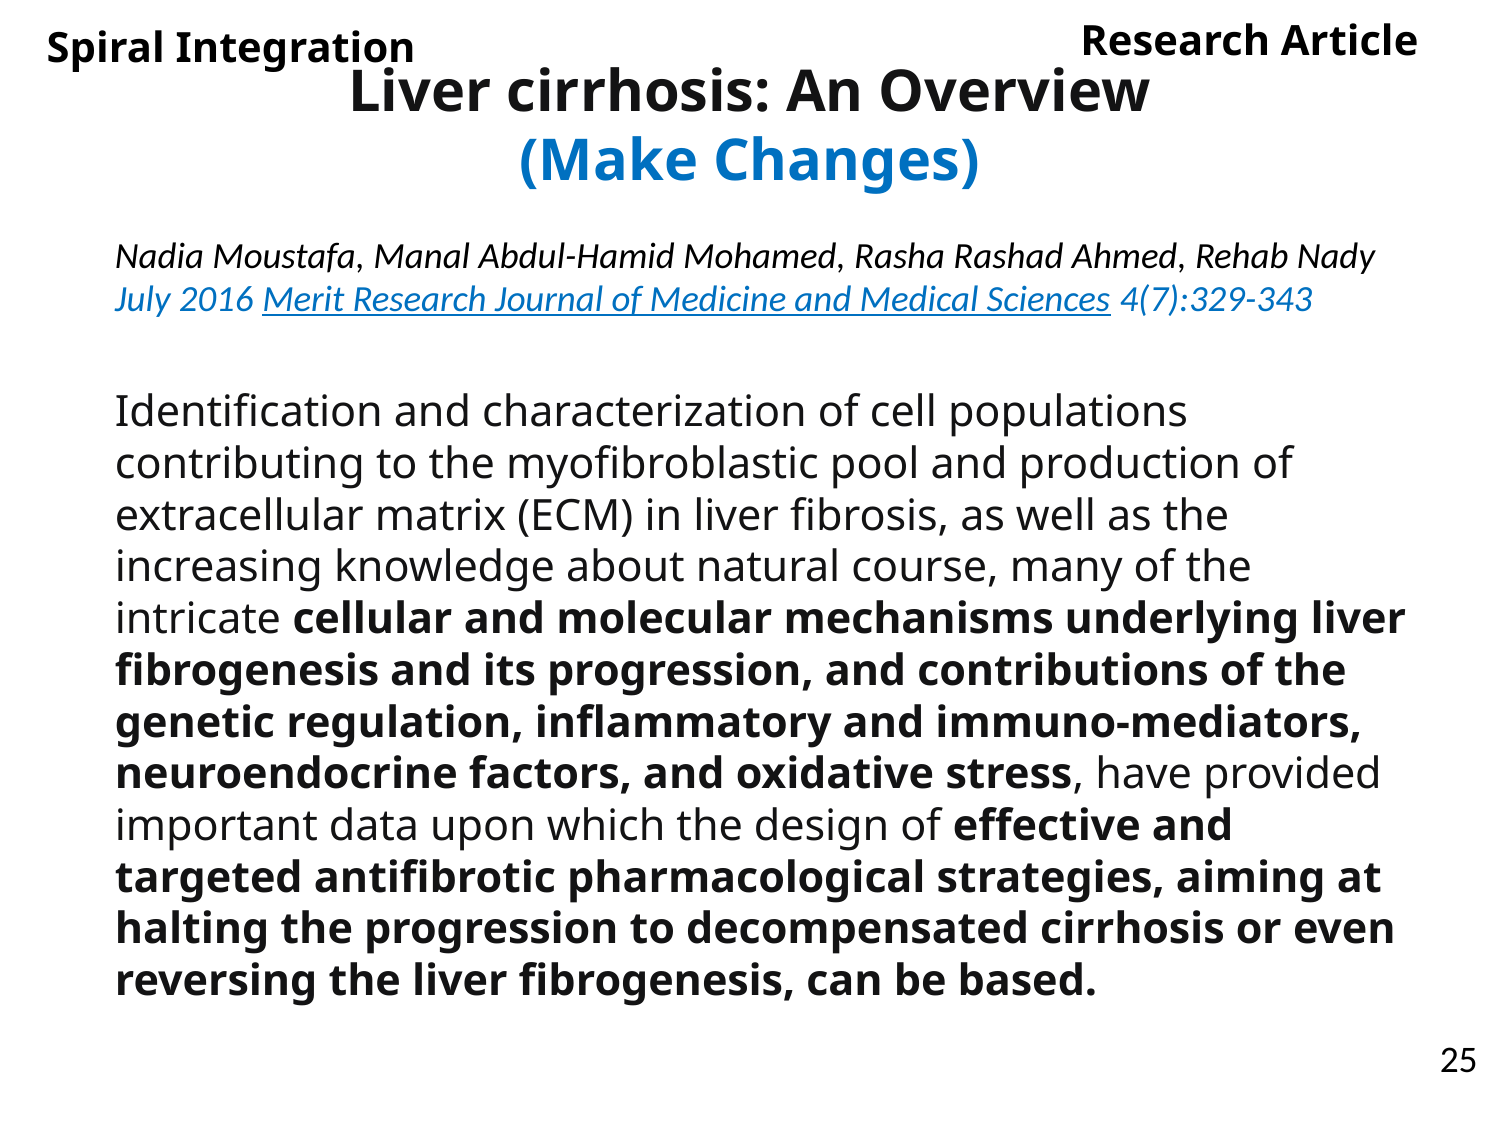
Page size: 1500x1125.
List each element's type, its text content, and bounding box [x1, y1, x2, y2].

title Liver cirrhosis: An Overview (Make Changes) [75, 45, 1425, 200]
text_box Research Article [874, 12, 1500, 73]
slide_number 25 [1425, 1027, 1500, 1088]
text_box Spiral Integration [0, 18, 600, 79]
list Nadia Moustafa, Manal Abdul-Hamid Mohamed, Rasha Rashad Ahmed, Rehab Nady July 2016 Merit Research Journal of Medicine and Medical Sciences 4(7):329-343 Identification and characterization of cell populations contributing to the myofibroblastic pool and production of extracellular matrix (ECM) in liver fibrosis, as well as the increasing knowledge about natural course, many of the intricate cellular and molecular mechanisms underlying liver fibrogenesis and its progression, and contributions of the genetic regulation, inflammatory and immuno-mediators, neuroendocrine factors, and oxidative stress, have provided important data upon which the design of effective and targeted antifibrotic pharmacological strategies, aiming at halting the progression to decompensated cirrhosis or even reversing the liver fibrogenesis, can be based. [99, 232, 1425, 1088]
